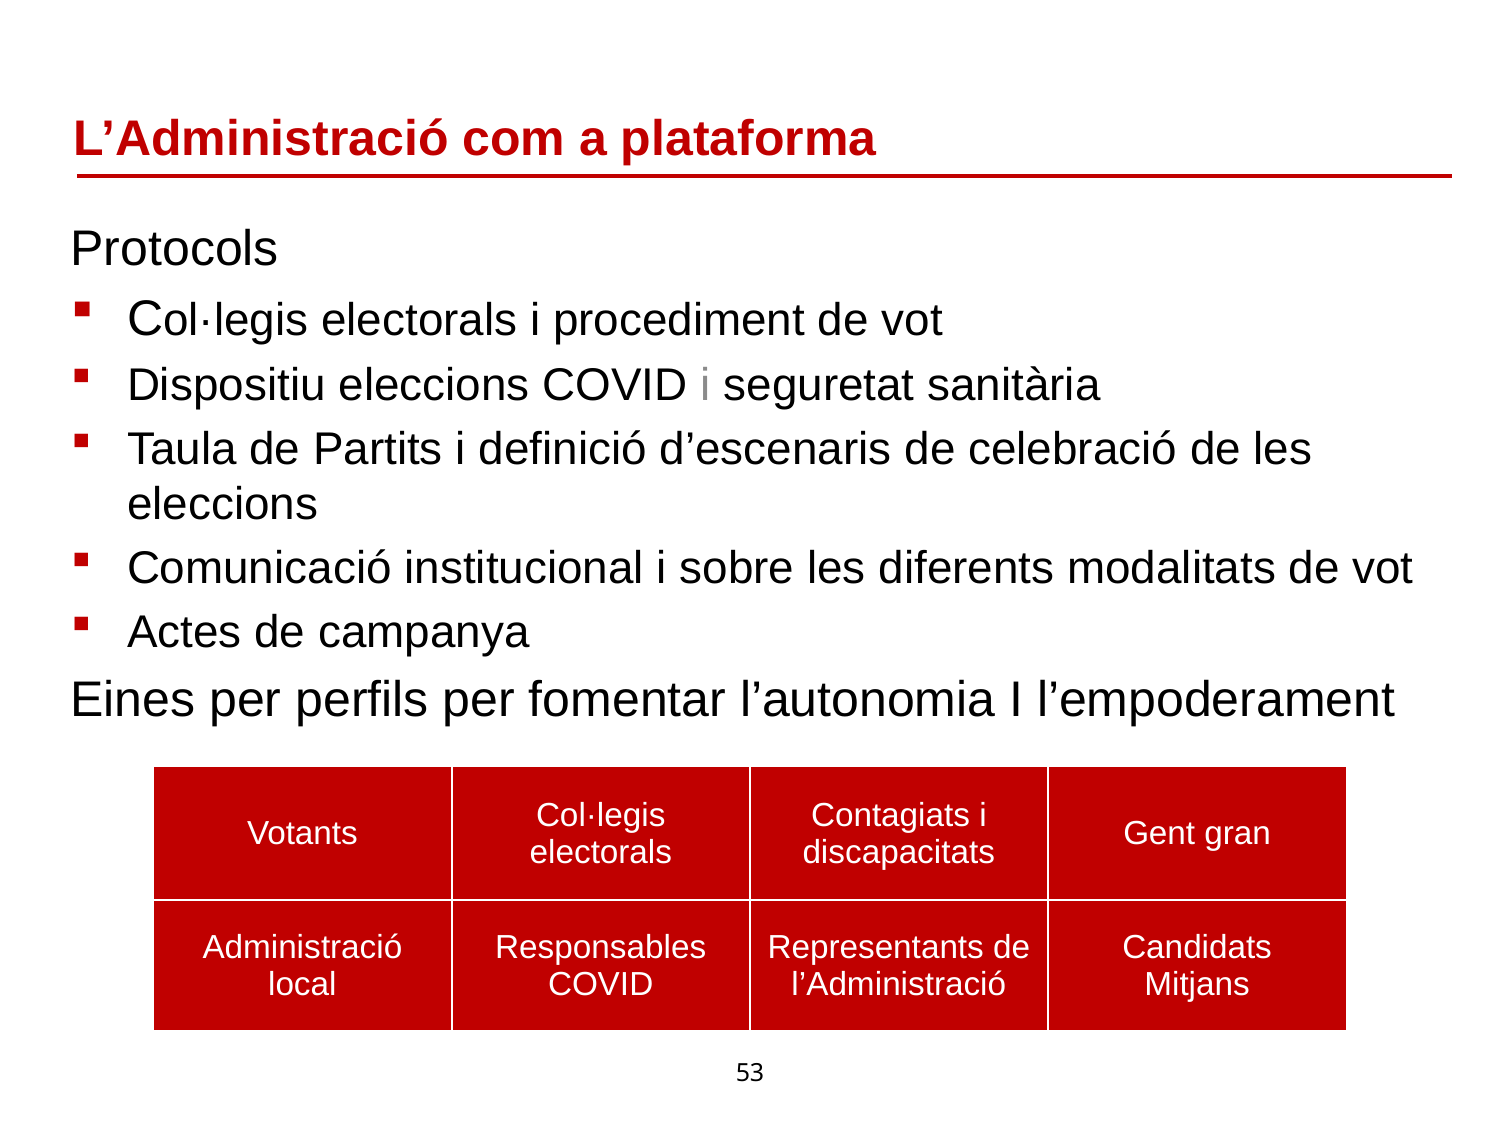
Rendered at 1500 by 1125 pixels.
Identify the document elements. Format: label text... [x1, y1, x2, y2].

table_cell Candidats Mitjans [1049, 901, 1346, 1030]
table_header Contagiats i discapacitats [751, 767, 1047, 899]
table_cell Representants de l’Administració [751, 901, 1047, 1030]
table_header Gent gran [1049, 767, 1346, 899]
text_box Protocols Col·legis electorals i procediment de vot Dispositiu eleccions COVID i seguretat sanitària Taula de Partits i definició d’escenaris de celebració de les eleccions Comunicació institucional i sobre les diferents modalitats de vot Actes de campanya Eines per perfils per fomentar l’autonomia I l’empoderament [55, 208, 1445, 933]
table_cell Responsables COVID [453, 901, 749, 1030]
table_cell Administració local [154, 901, 451, 1030]
table_header Votants [154, 767, 451, 899]
title L’Administració com a plataforma [58, 94, 1465, 178]
table_header Col·legis electorals [453, 767, 749, 899]
